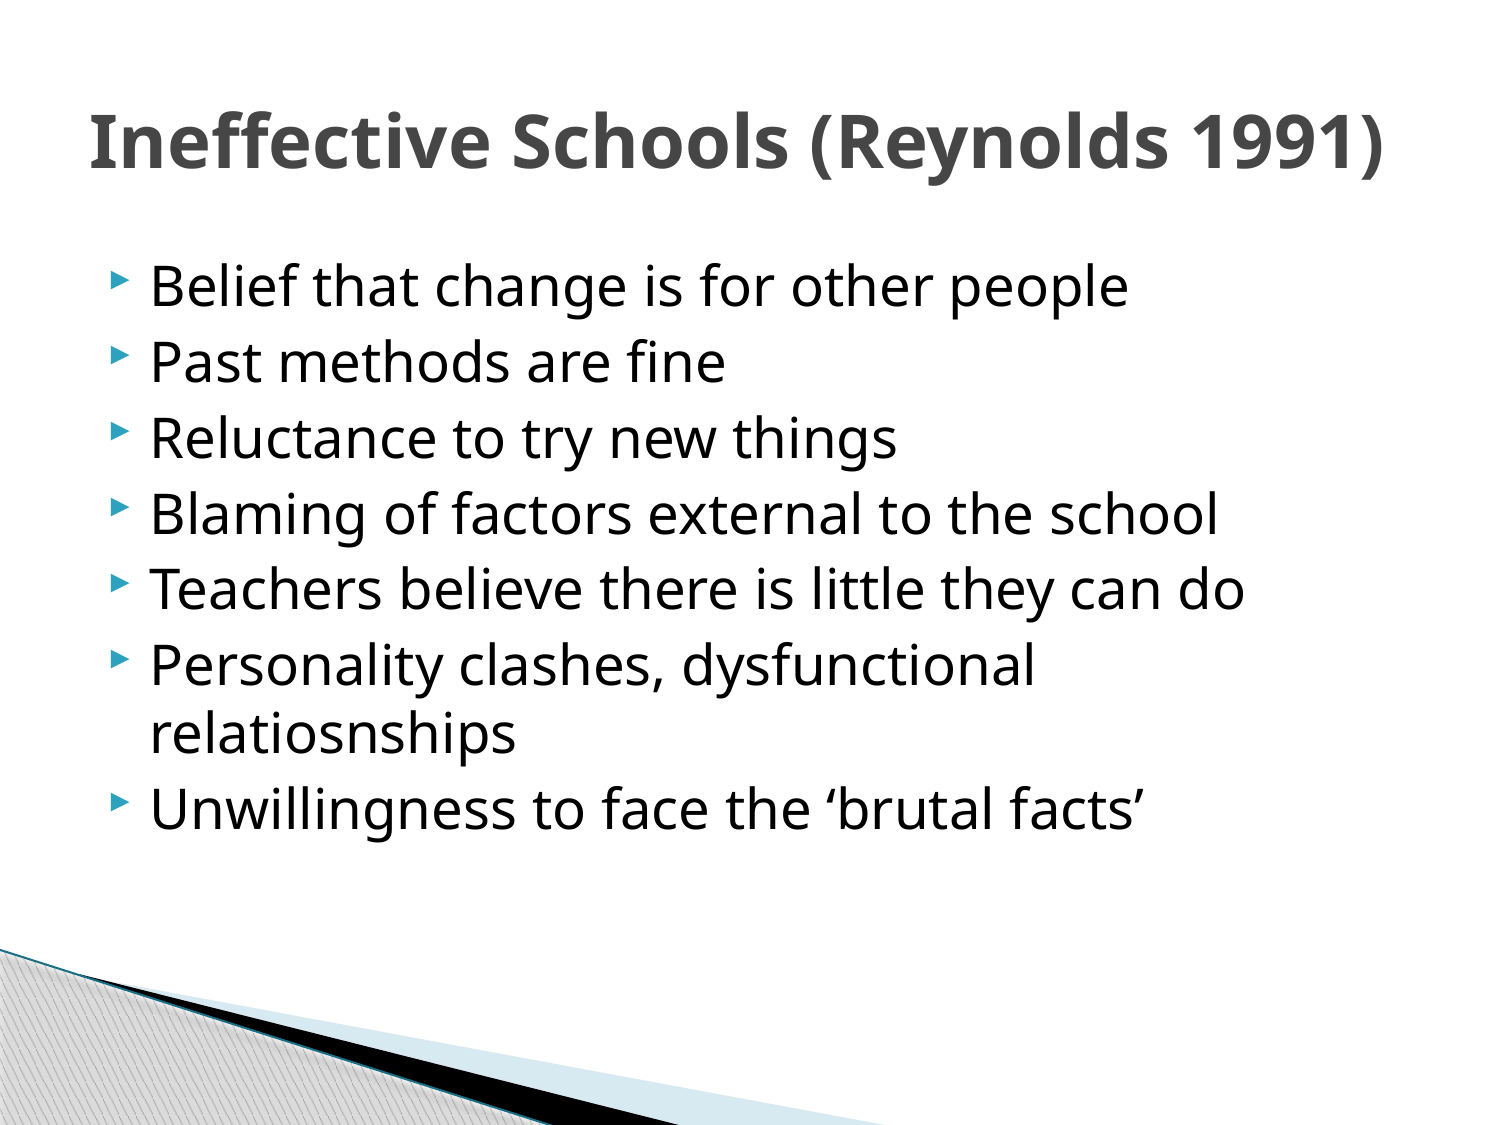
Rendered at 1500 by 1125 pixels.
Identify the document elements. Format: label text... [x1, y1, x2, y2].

list Belief that change is for other people Past methods are fine Reluctance to try new things Blaming of factors external to the school Teachers believe there is little they can do Personality clashes, dysfunctional relatiosnships Unwillingness to face the ‘brutal facts’ [75, 243, 1425, 986]
title Ineffective Schools (Reynolds 1991) [75, 45, 1425, 233]
